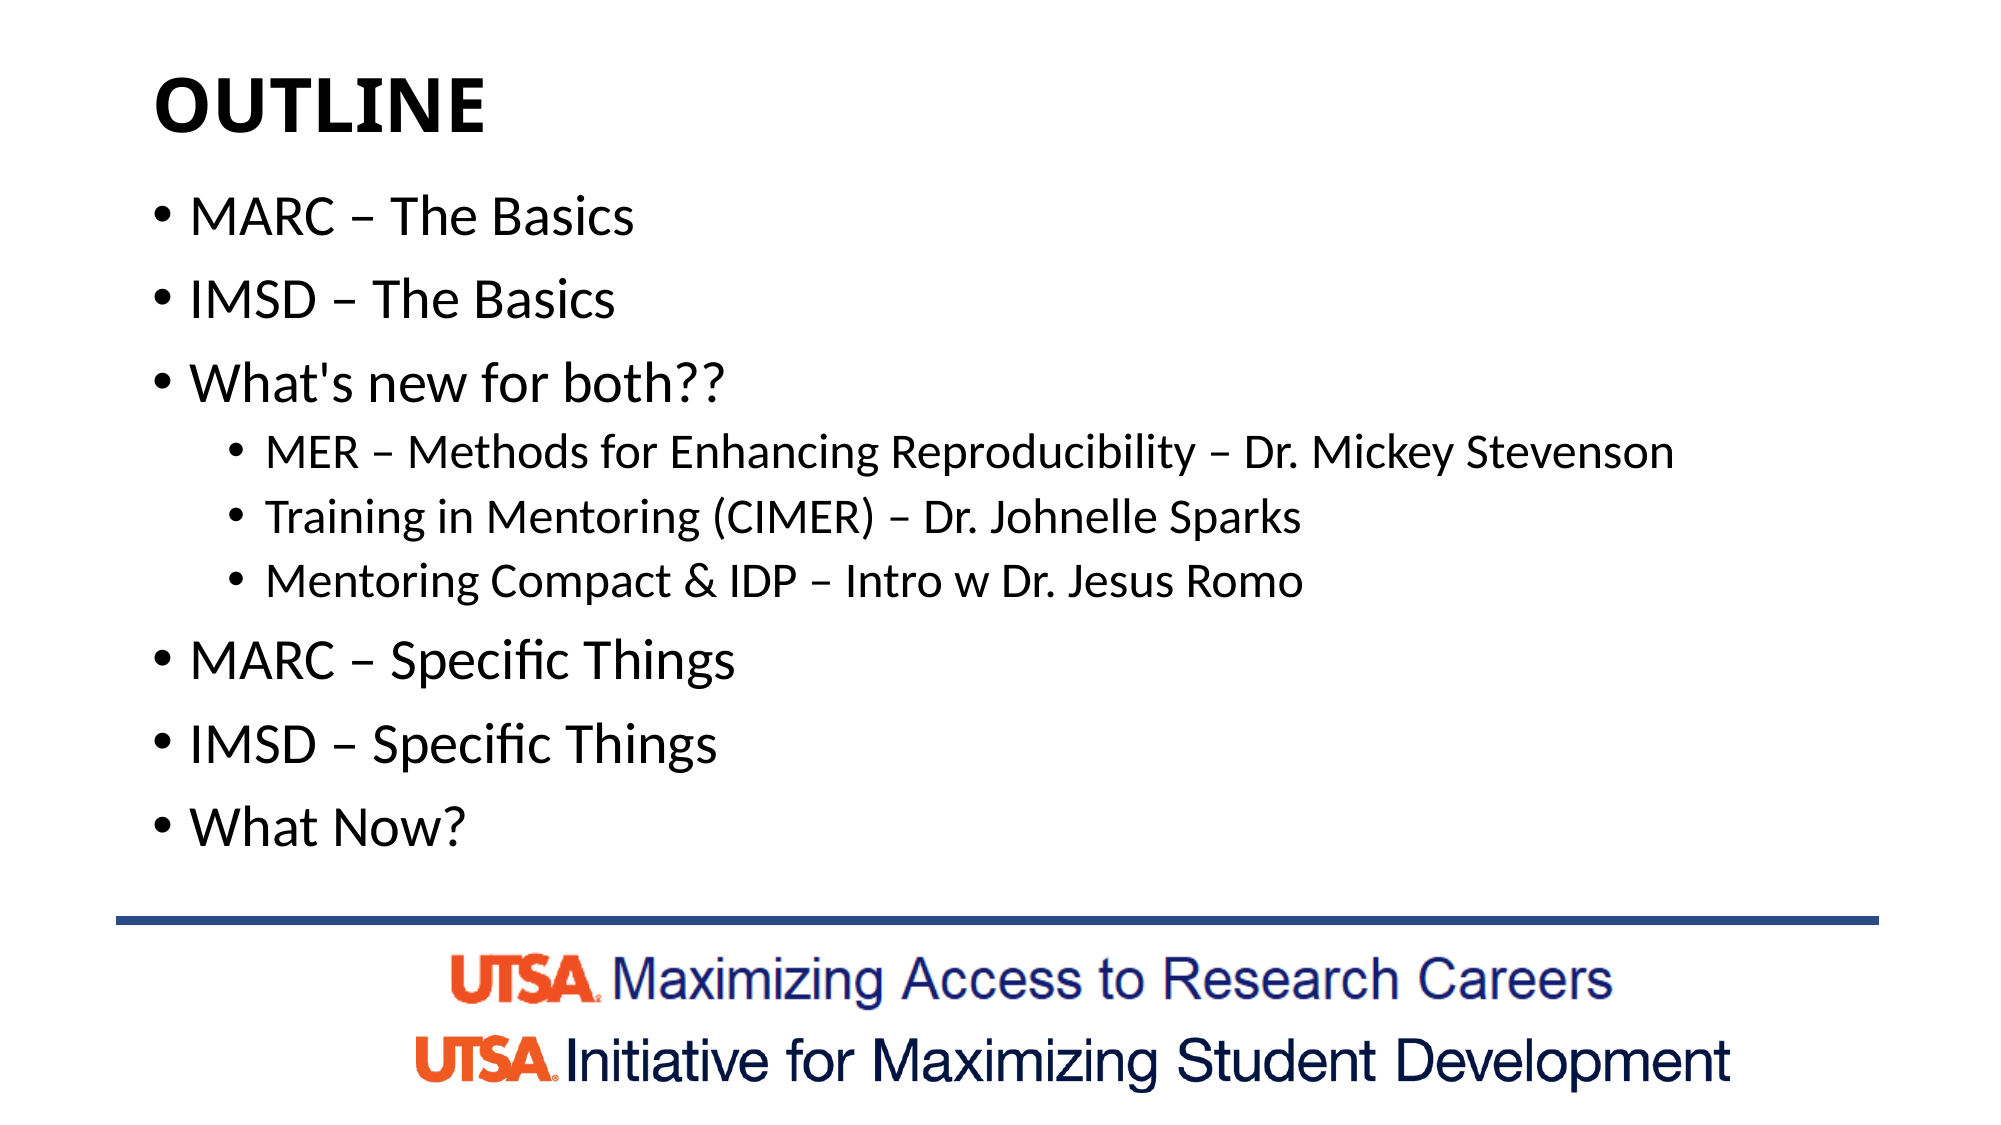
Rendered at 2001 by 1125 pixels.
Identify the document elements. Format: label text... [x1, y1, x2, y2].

picture [432, 937, 1637, 1015]
picture [416, 1035, 1730, 1094]
list MARC – The Basics IMSD – The Basics What's new for both?? MER – Methods for Enhancing Reproducibility – Dr. Mickey Stevenson Training in Mentoring (CIMER) – Dr. Johnelle Sparks Mentoring Compact & IDP – Intro w Dr. Jesus Romo MARC – Specific Things IMSD – Specific Things What Now? [137, 177, 1863, 916]
title OUTLINE [137, 59, 1863, 157]
